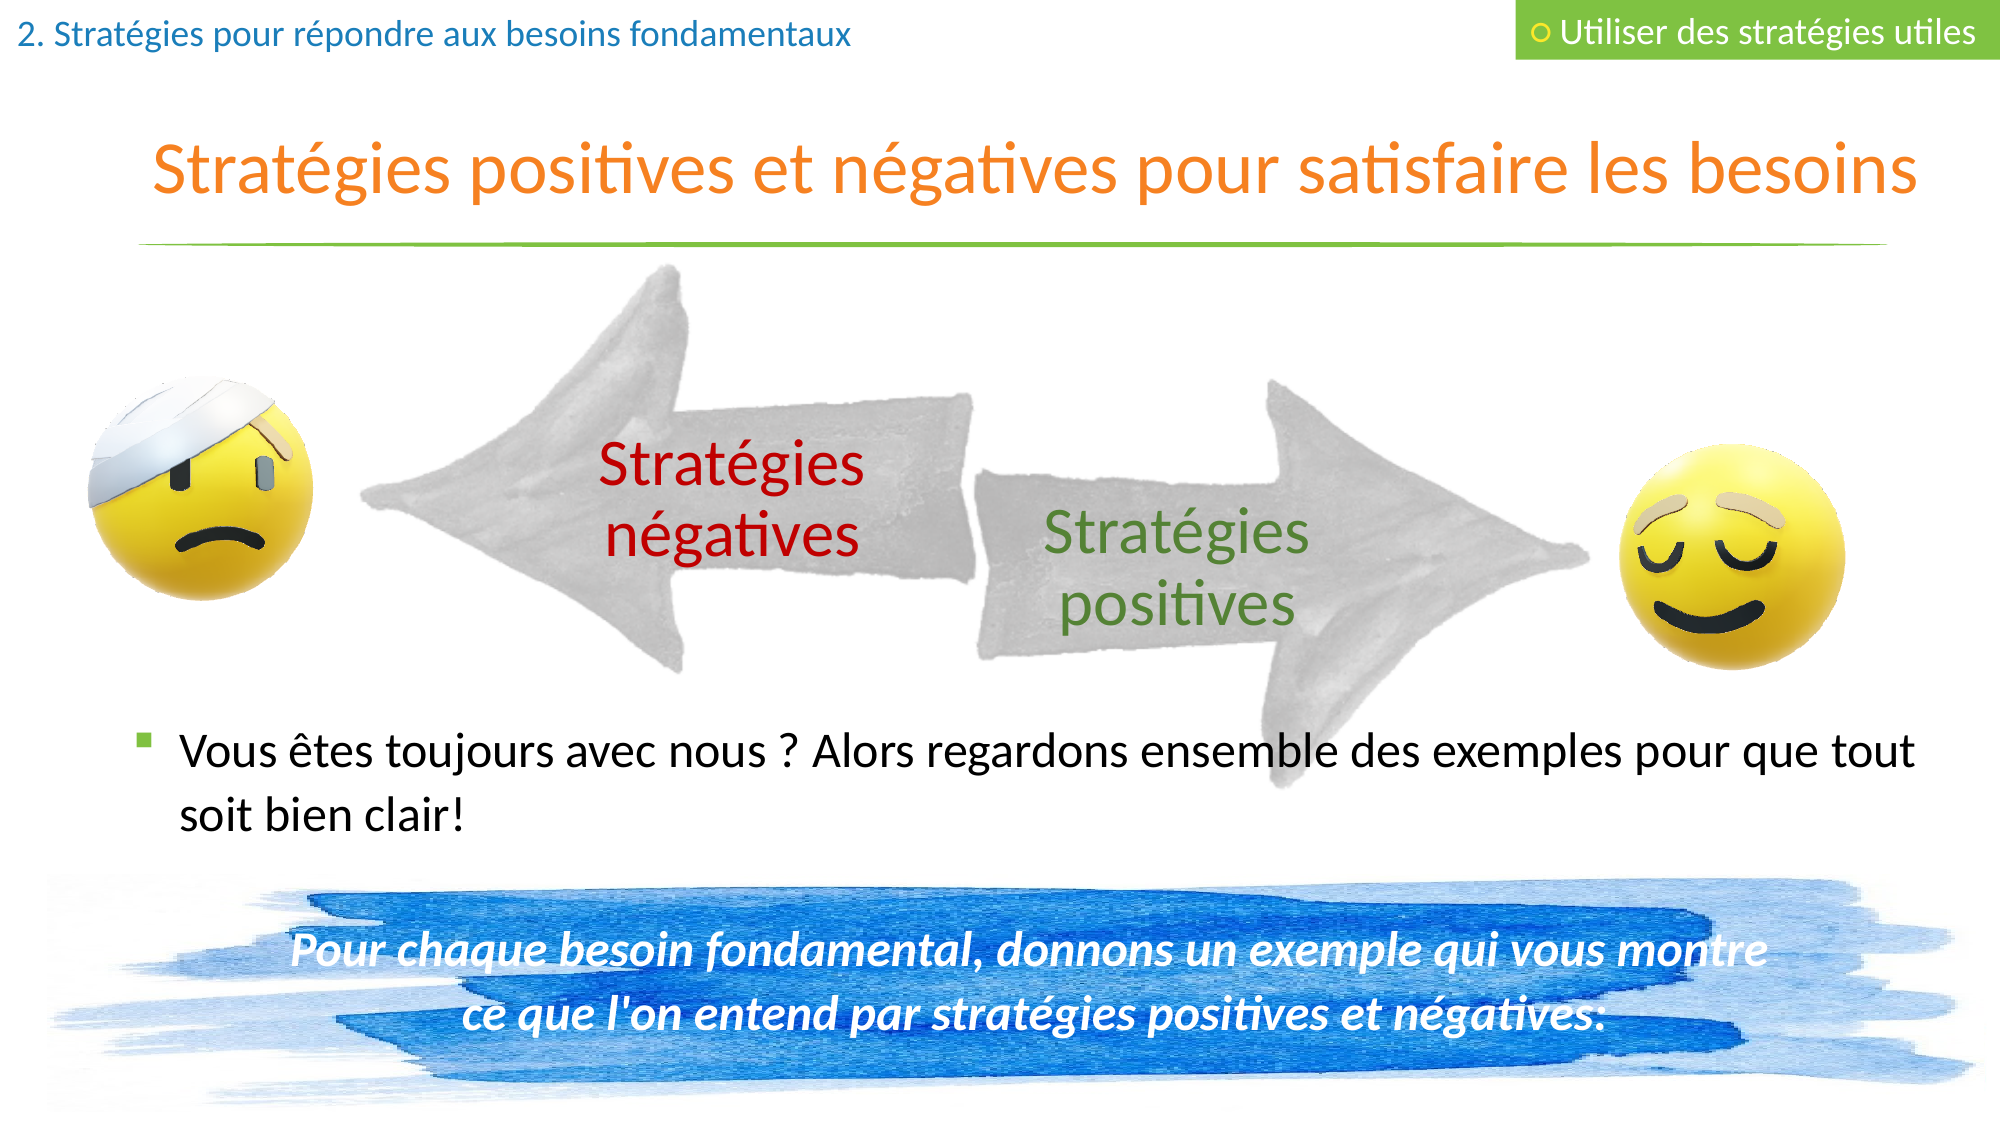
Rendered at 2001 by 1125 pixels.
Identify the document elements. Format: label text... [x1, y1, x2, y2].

picture [81, 369, 319, 607]
picture [337, 234, 1000, 706]
title Stratégies positives et négatives pour satisfaire les besoins [137, 60, 2000, 278]
picture [1509, 348, 1850, 820]
text_box ○ Utiliser des stratégies utiles [1515, 0, 2000, 60]
text_box Vous êtes toujours avec nous ? Alors regardons ensemble des exemples pour que tout soit bien clair! Pour chaque besoin fondamental, donnons un exemple qui vous montre ce que l'on entend par stratégies positives et négatives: [117, 705, 422, 874]
picture [47, 874, 1987, 1112]
text_box Vous êtes toujours avec nous ? Alors regardons ensemble des exemples pour que tout soit bien clair! Pour chaque besoin fondamental, donnons un exemple qui vous montre ce que l'on entend par stratégies positives et négatives: [1509, 705, 1953, 874]
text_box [422, 300, 1509, 924]
